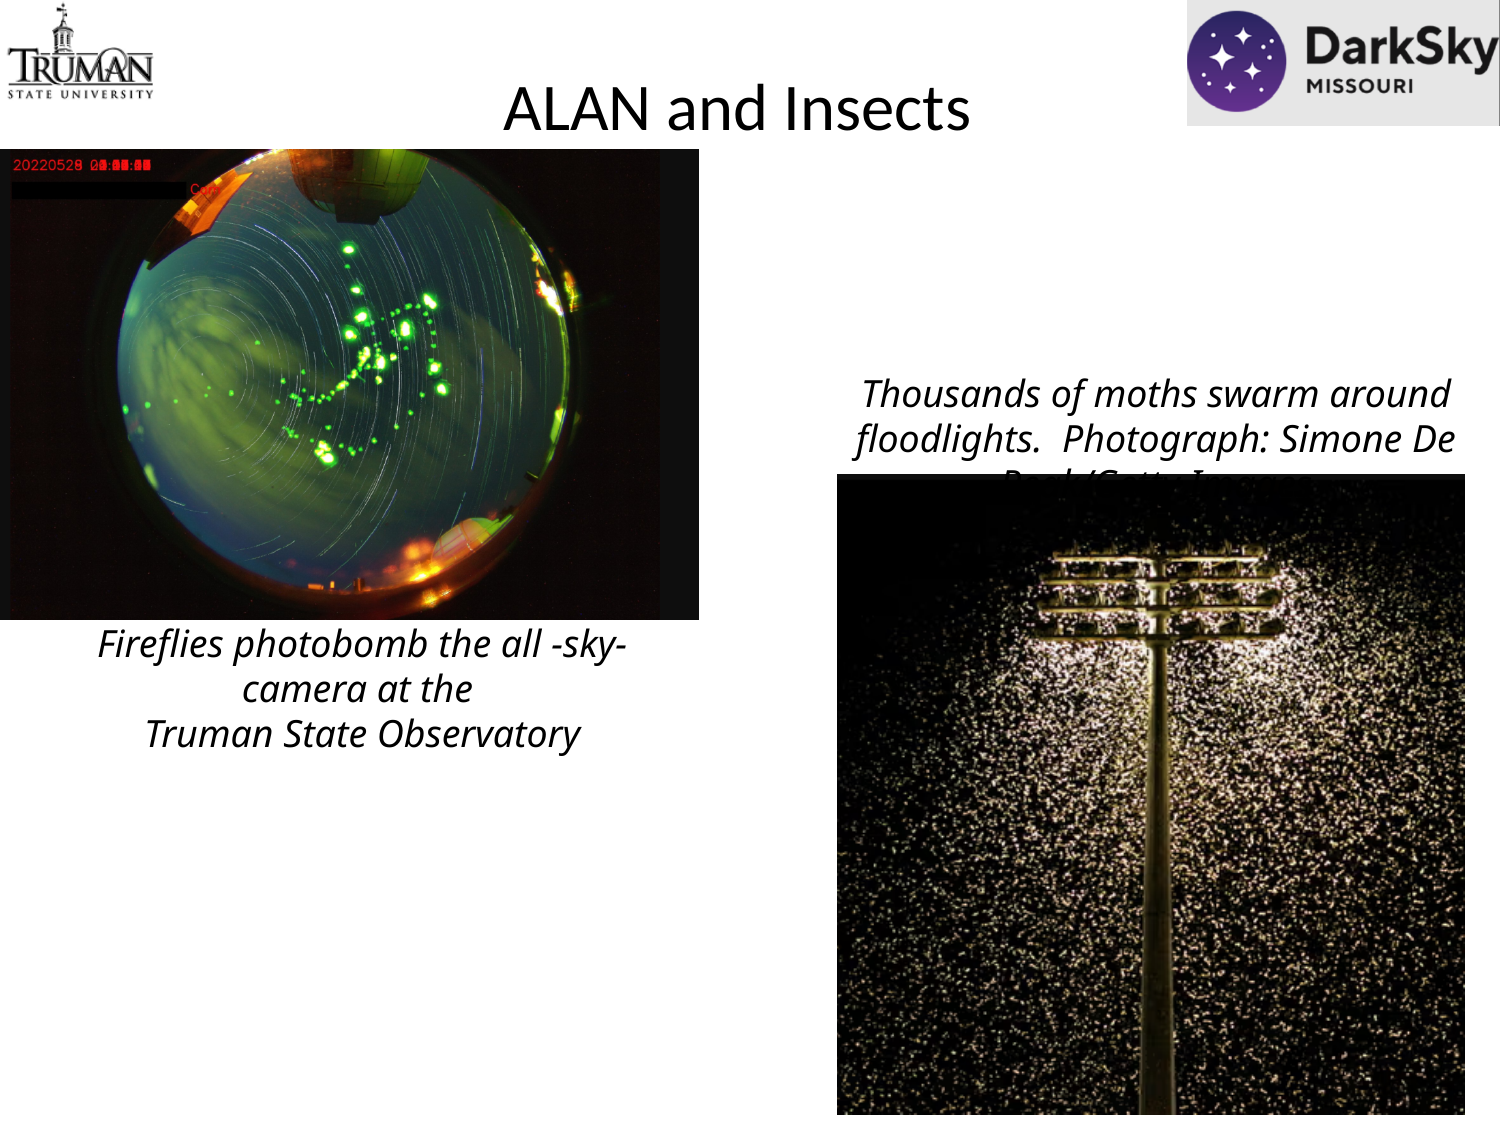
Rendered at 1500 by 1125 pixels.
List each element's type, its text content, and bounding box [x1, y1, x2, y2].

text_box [812, 362, 1500, 1115]
picture [1187, 0, 1500, 126]
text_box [0, 149, 701, 719]
picture [1, 0, 163, 113]
title ALAN and Insects [62, 45, 1413, 163]
